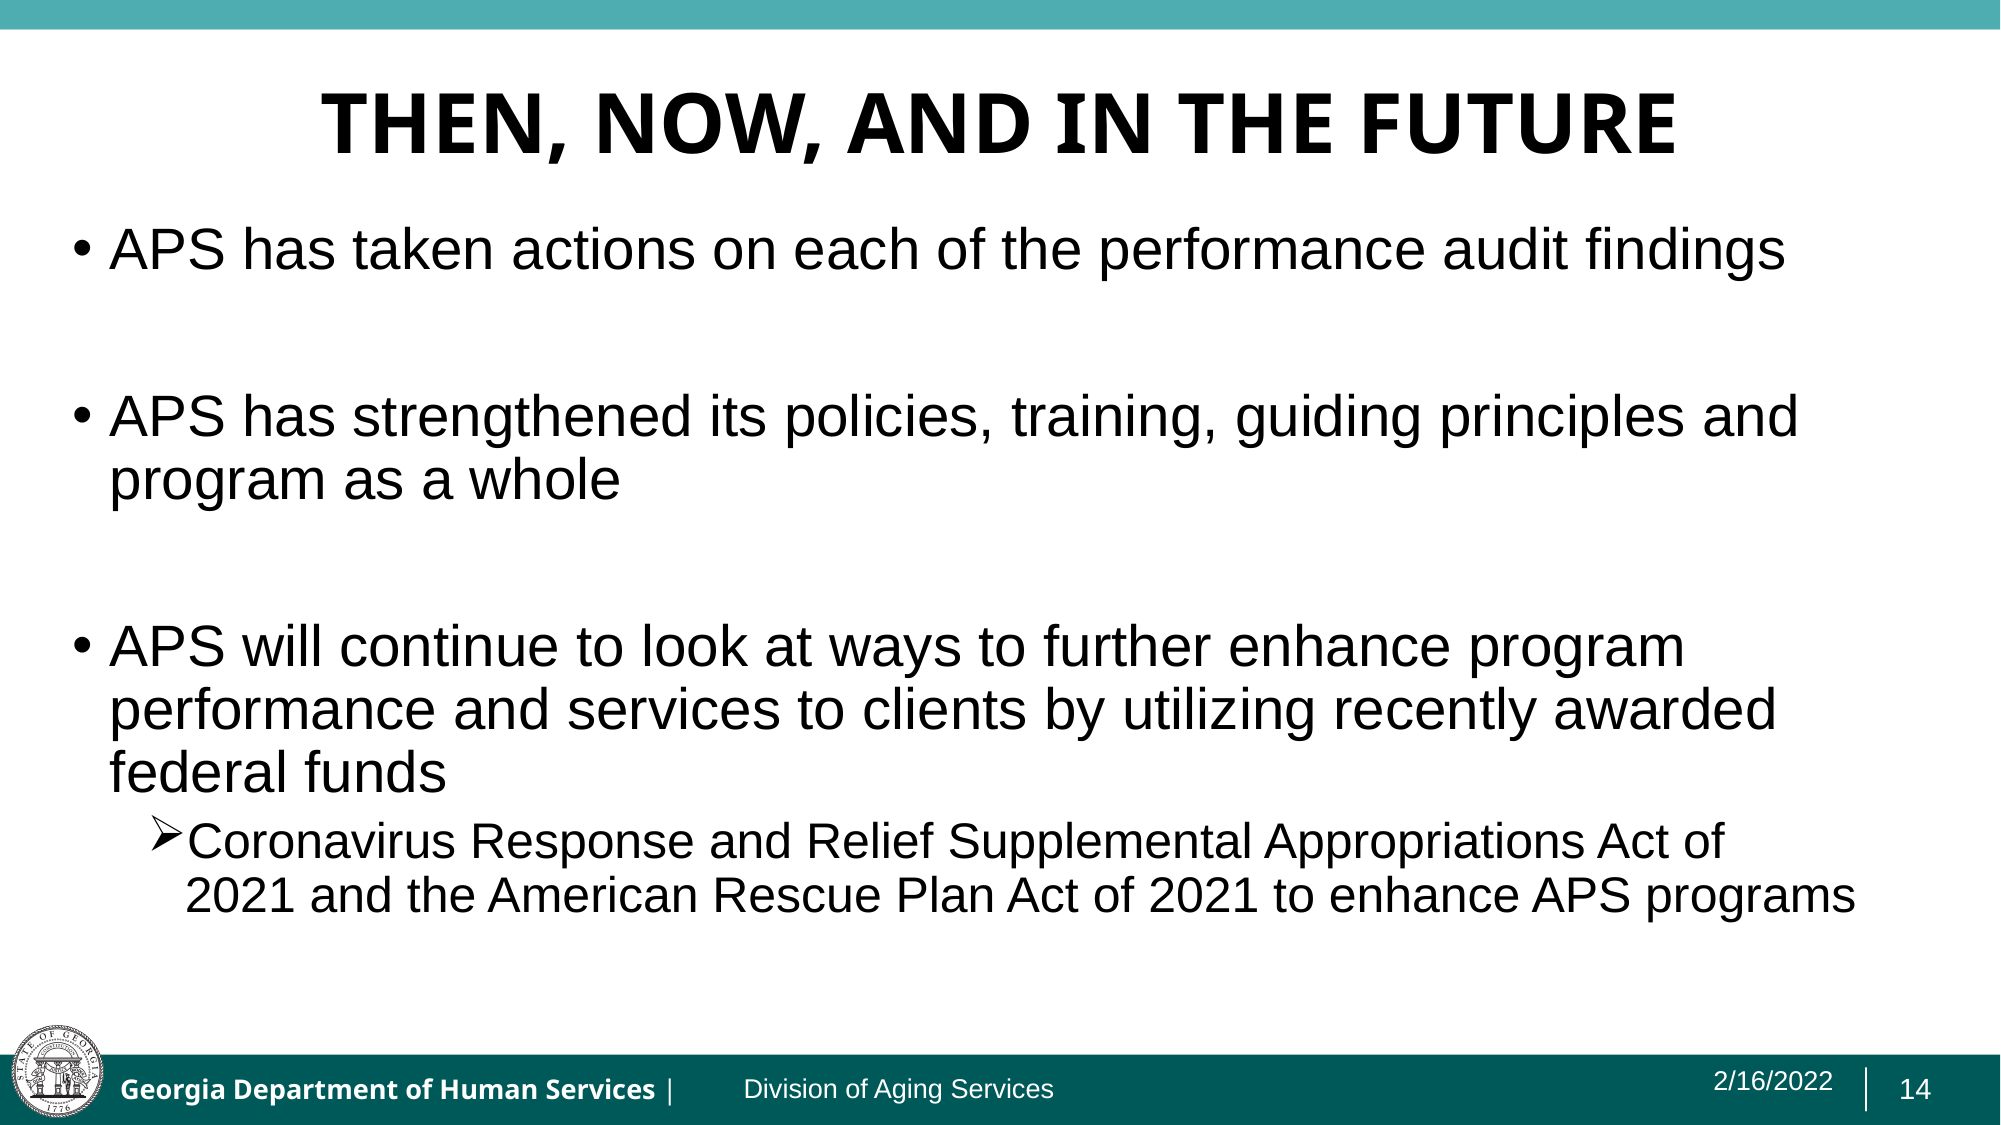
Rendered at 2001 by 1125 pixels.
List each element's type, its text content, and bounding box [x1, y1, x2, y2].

text_box 2/16/2022 [1652, 1059, 1849, 1120]
title THEN, NOW, AND IN THE FUTURE [57, 42, 1944, 211]
list Division of Aging Services [728, 1067, 1652, 1111]
picture [0, 0, 2001, 1125]
list APS has taken actions on each of the performance audit findings APS has strengthened its policies, training, guiding principles and program as a whole APS will continue to look at ways to further enhance program performance and services to clients by utilizing recently awarded federal funds Coronavirus Response and Relief Supplemental Appropriations Act of 2021 and the American Rescue Plan Act of 2021 to enhance APS programs [57, 211, 1944, 1018]
